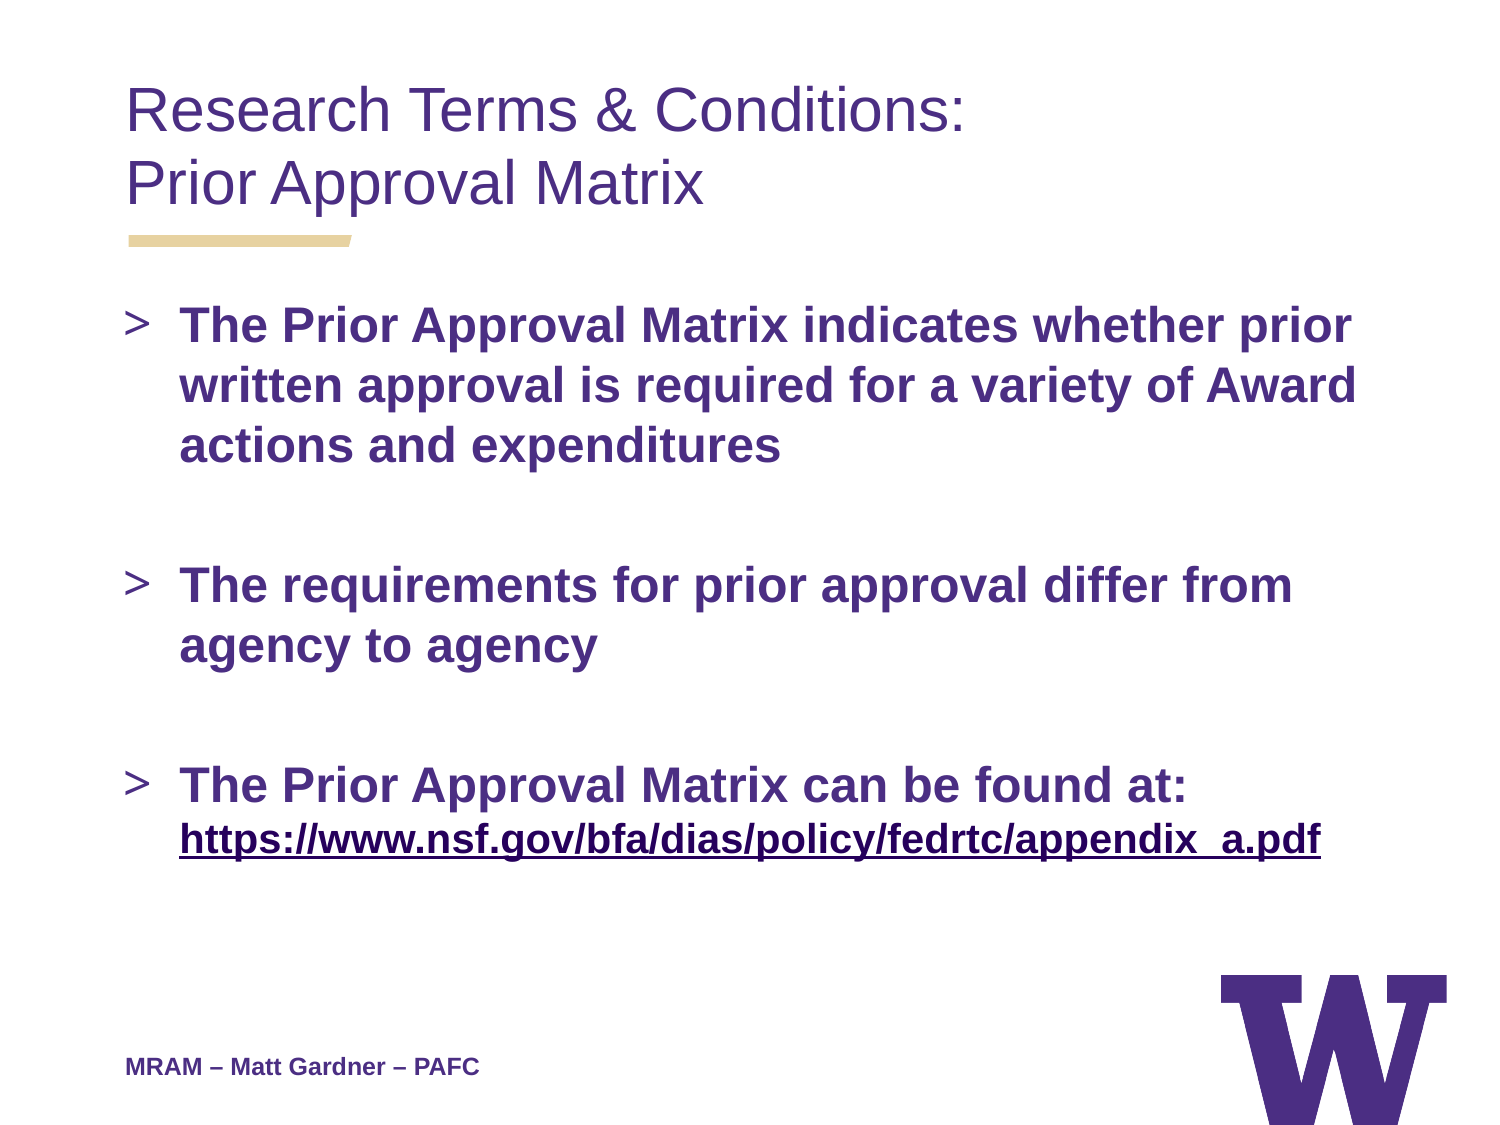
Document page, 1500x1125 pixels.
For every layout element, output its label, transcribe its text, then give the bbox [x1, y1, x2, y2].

picture [128, 235, 352, 247]
picture [1221, 975, 1447, 1125]
list Research Terms & Conditions: Prior Approval Matrix [110, 60, 1453, 224]
text_box MRAM – Matt Gardner – PAFC [110, 1033, 1297, 1088]
list The Prior Approval Matrix indicates whether prior written approval is required for a variety of Award actions and expenditures The requirements for prior approval differ from agency to agency The Prior Approval Matrix can be found at: https://www.nsf.gov/bfa/dias/policy/fedrtc/appendix_a.pdf [108, 284, 1453, 944]
